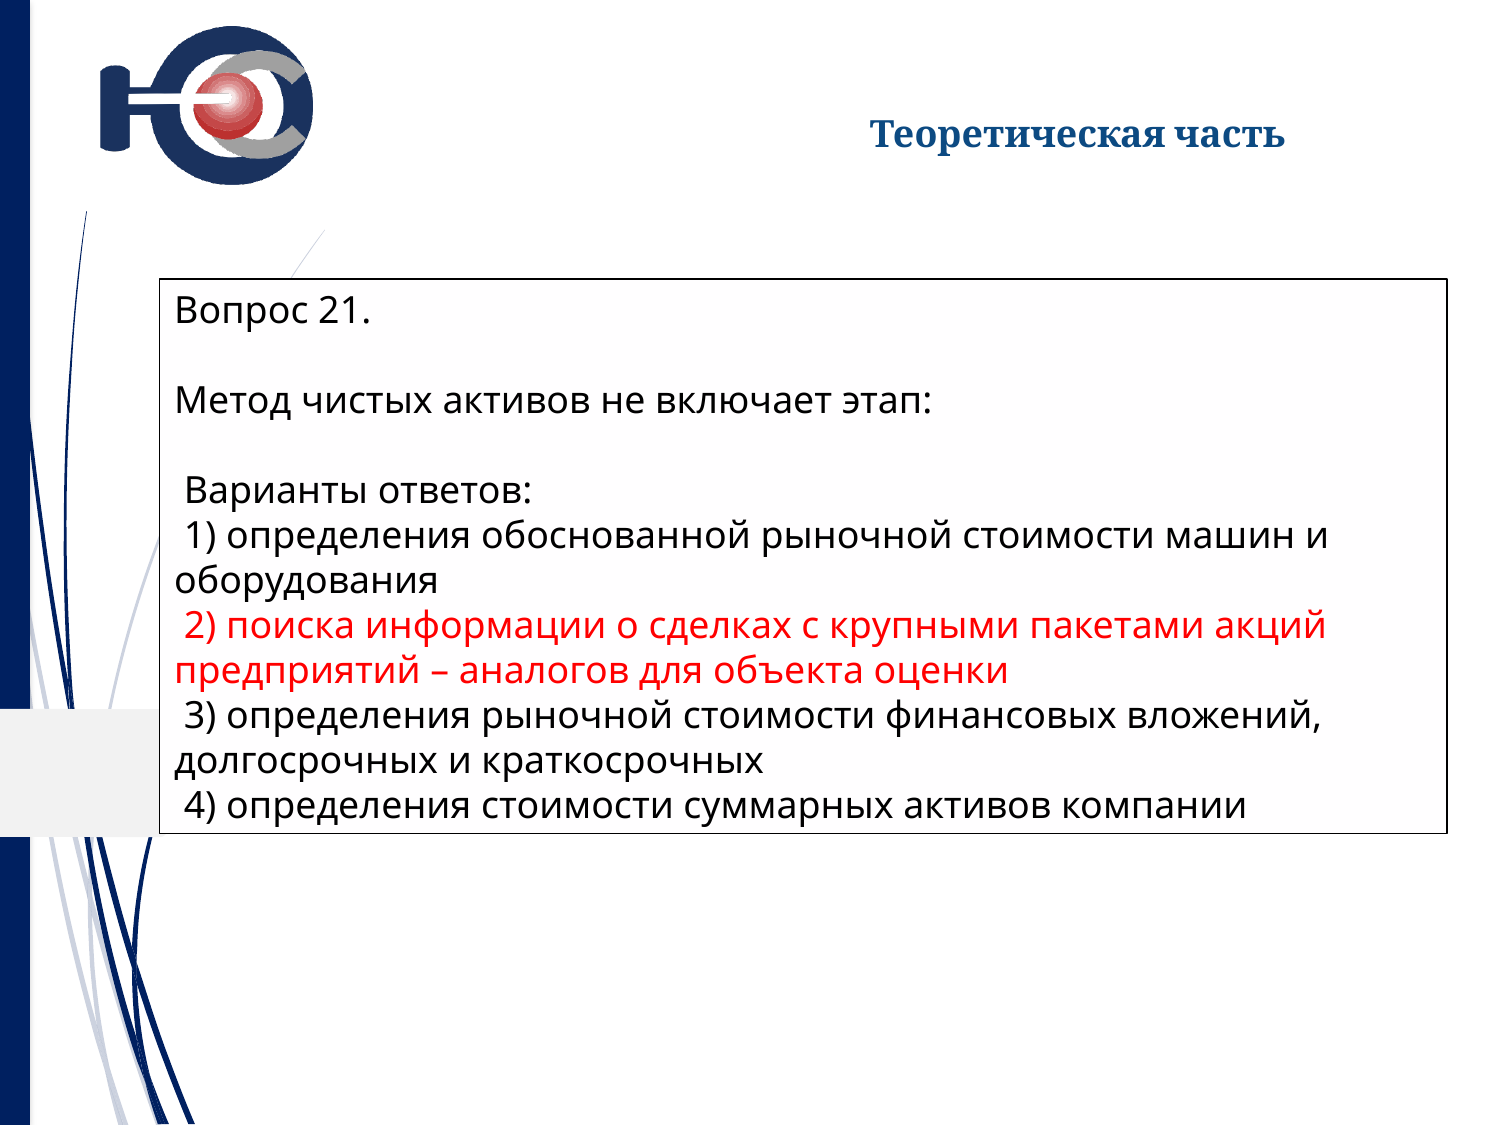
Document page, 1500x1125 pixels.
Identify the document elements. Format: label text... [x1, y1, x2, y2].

text_box Теоретическая часть [738, 103, 1301, 163]
text_box Вопрос 21. Метод чистых активов не включает этап: Варианты ответов: 1) определения обоснованной рыночной стоимости машин и оборудования 2) поиска информации о сделках с крупными пакетами акций предприятий – аналогов для объекта оценки 3) определения рыночной стоимости финансовых вложений, долгосрочных и краткосрочных 4) определения стоимости суммарных активов компании [159, 278, 1448, 834]
picture [100, 26, 314, 185]
